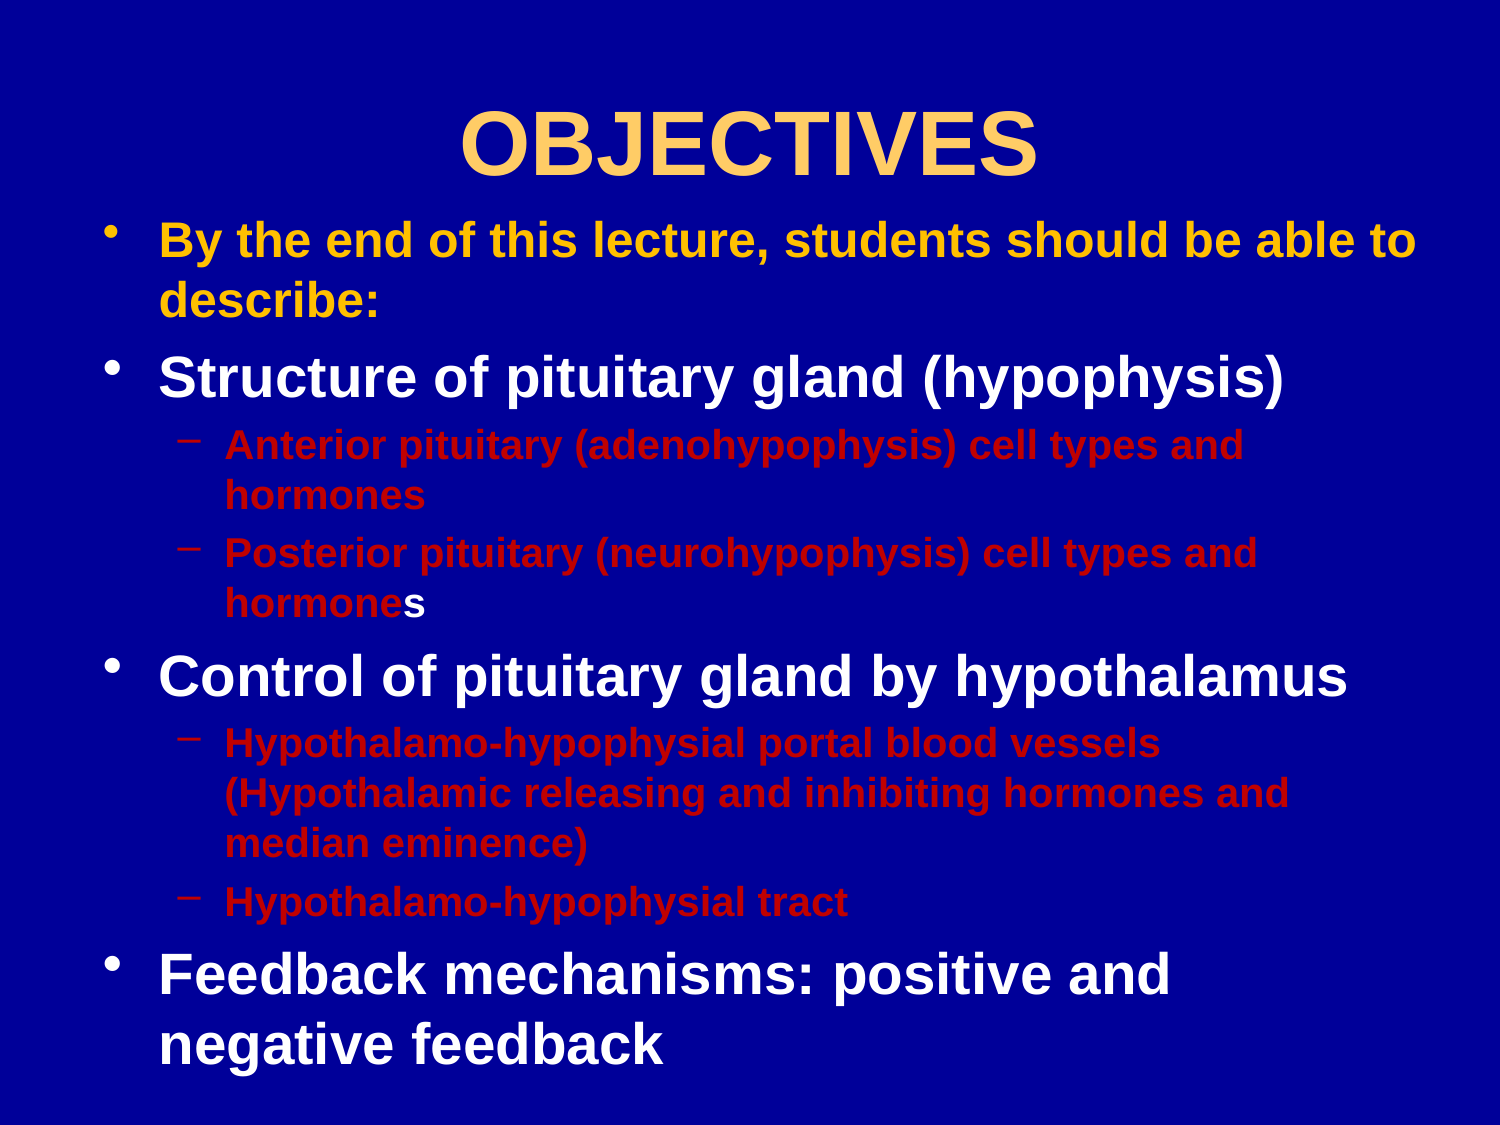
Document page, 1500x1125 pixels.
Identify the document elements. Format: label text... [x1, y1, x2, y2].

list By the end of this lecture, students should be able to describe: Structure of pituitary gland (hypophysis) Anterior pituitary (adenohypophysis) cell types and hormones Posterior pituitary (neurohypophysis) cell types and hormones Control of pituitary gland by hypothalamus Hypothalamo-hypophysial portal blood vessels (Hypothalamic releasing and inhibiting hormones and median eminence) Hypothalamo-hypophysial tract Feedback mechanisms: positive and negative feedback [87, 199, 1438, 943]
title OBJECTIVES [74, 44, 1426, 233]
